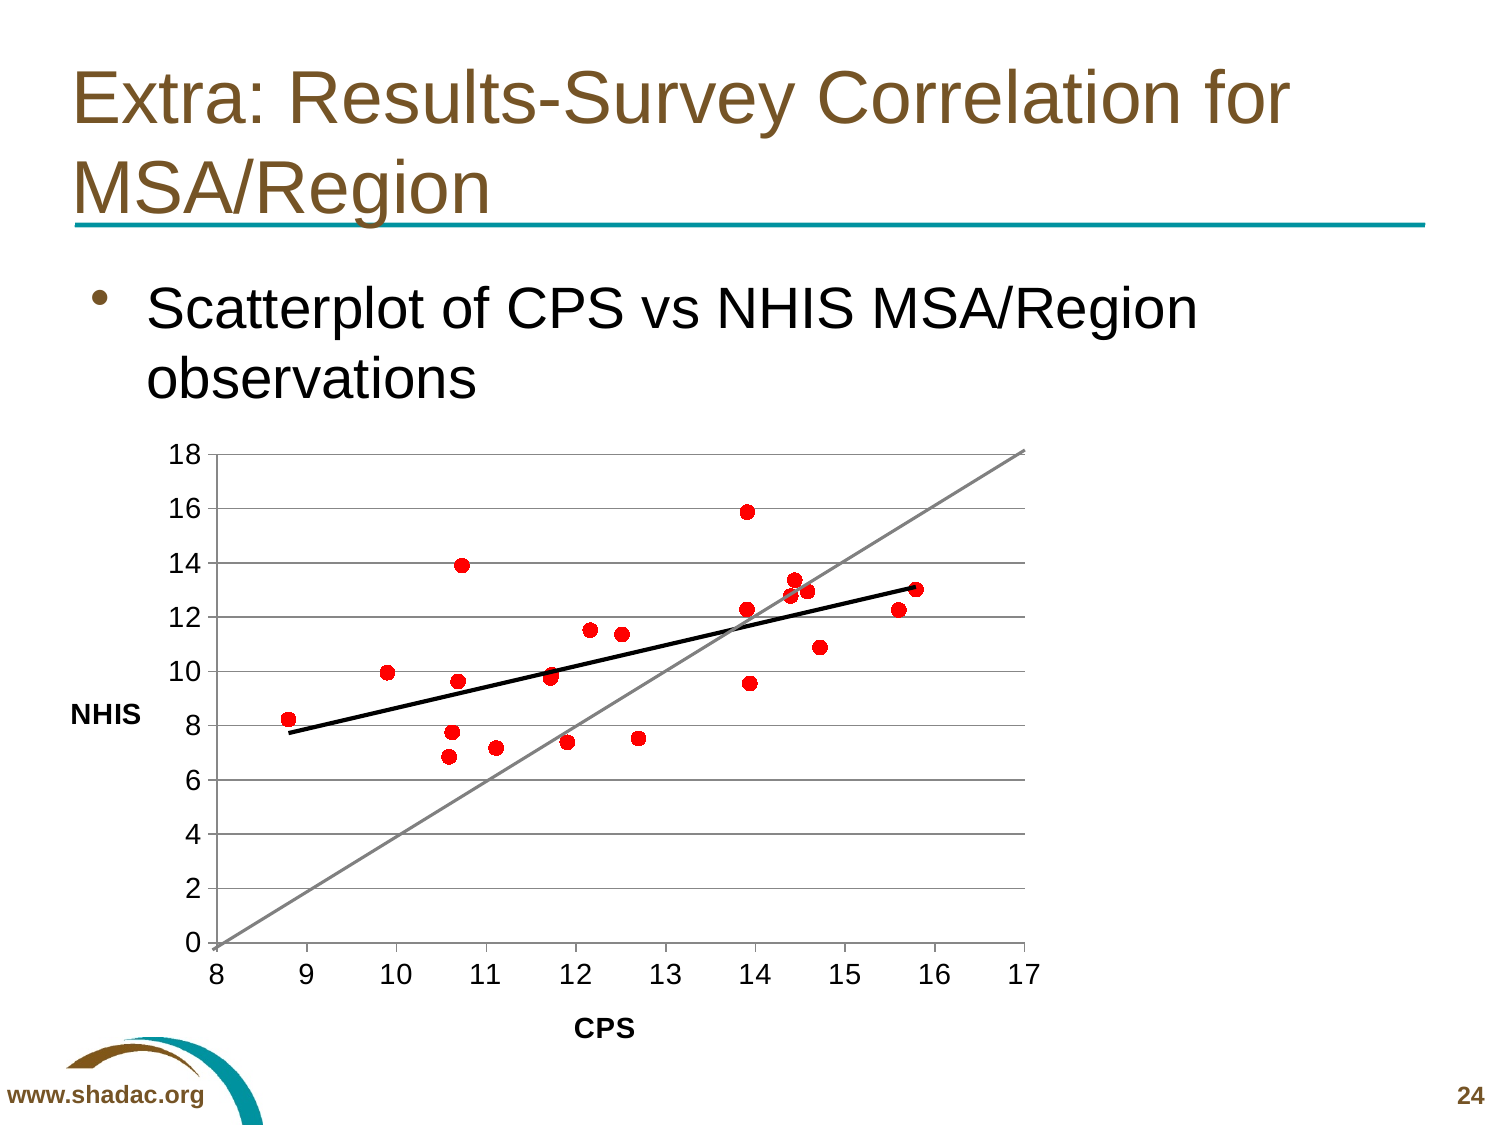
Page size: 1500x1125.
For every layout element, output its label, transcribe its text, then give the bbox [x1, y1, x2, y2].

slide_number 24 [1287, 1072, 1500, 1125]
title Extra: Results-Survey Correlation for MSA/Region [55, 44, 1451, 234]
list Scatterplot of CPS vs NHIS MSA/Region observations [74, 262, 1426, 1006]
chart [38, 424, 1063, 1079]
picture [66, 1079, 263, 1125]
